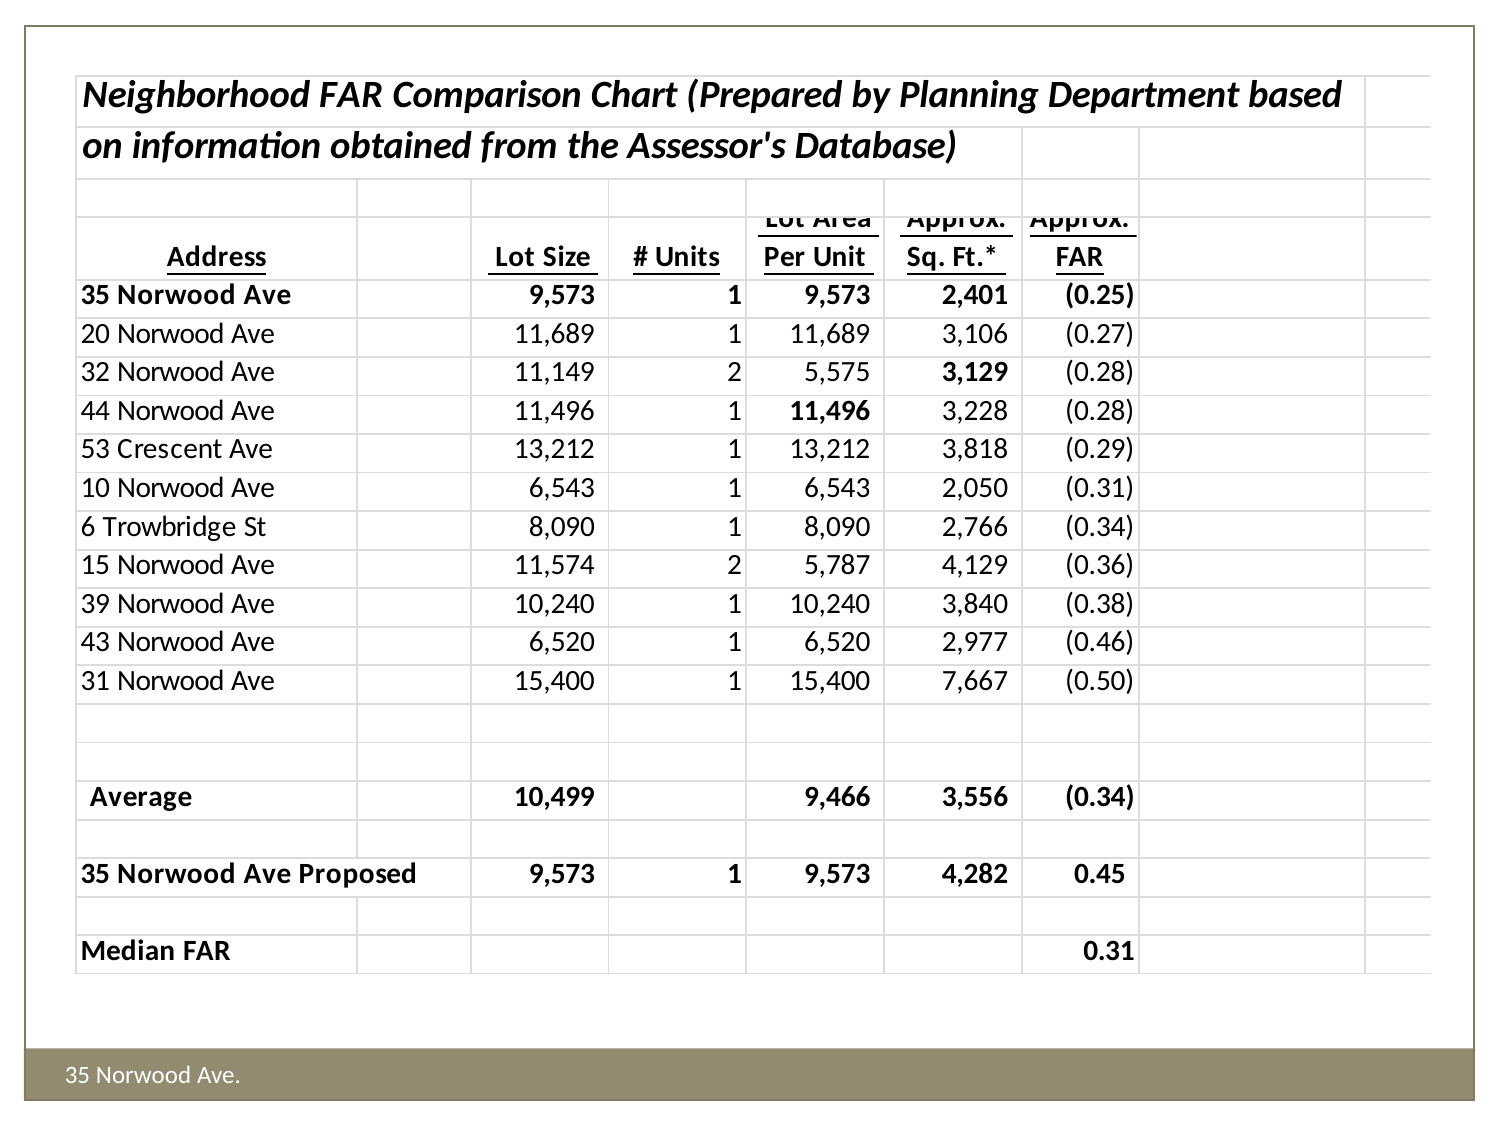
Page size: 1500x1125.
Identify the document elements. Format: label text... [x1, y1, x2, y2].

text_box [74, 74, 1433, 976]
footer 35 Norwood Ave. [50, 1051, 638, 1112]
